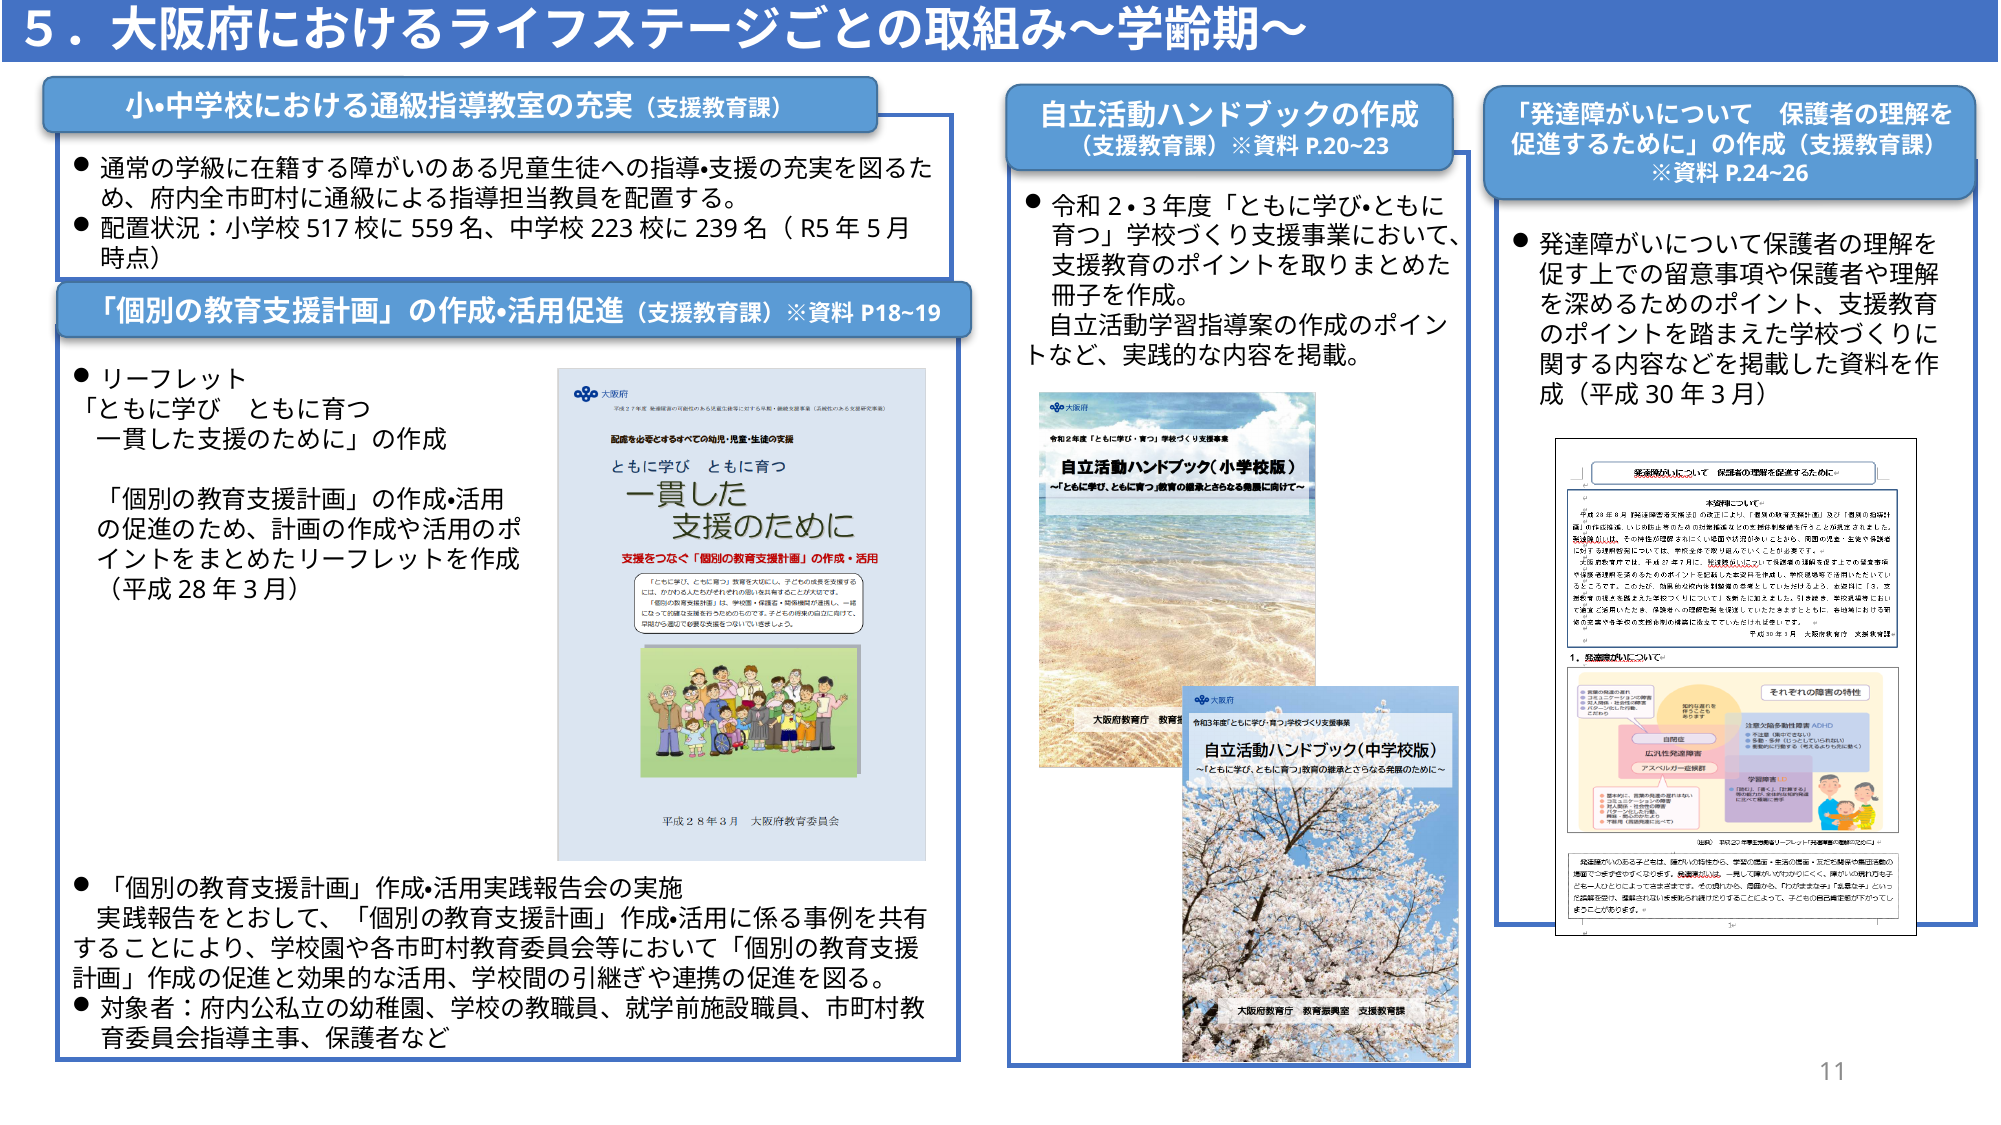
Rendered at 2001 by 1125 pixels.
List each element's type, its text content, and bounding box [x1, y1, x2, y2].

text_box 発達障がいについて保護者の理解を促す上での留意事項や保護者や理解を深めるためのポイント、支援教育のポイントを踏まえた学校づくりに関する内容などを掲載した資料を作成（平成30年3月） [1496, 201, 1976, 925]
text_box 自立活動ハンドブックの作成（支援教育課）※資料P.20~23 [1005, 83, 1454, 172]
slide_number 11 [1412, 1042, 1863, 1103]
picture [1039, 392, 1459, 1062]
text_box 小・中学校における通級指導教室の充実（支援教育課） [42, 75, 879, 134]
picture [1555, 438, 1917, 936]
text_box 通常の学級に在籍する障がいのある児童生徒への指導・支援の充実を図るため、府内全市町村に通級による指導担当教員を配置する。 配置状況：小学校517校に559名、中学校223校に239名（R5年5月時点） [56, 114, 952, 281]
text_box 令和2・3年度「ともに学び・ともに育つ」学校づくり支援事業において、支援教育のポイントを取りまとめた冊子を作成。 自立活動学習指導案の作成のポイントなど、実践的な内容を掲載。 [1008, 152, 1470, 1067]
text_box 「個別の教育支援計画」の作成・活用促進（支援教育課）※資料P18~19 [56, 280, 973, 339]
picture [557, 368, 926, 861]
text_box 「発達障がいについて 保護者の理解を促進するために」の作成（支援教育課）※資料P.24~26 [1483, 85, 1977, 201]
text_box ５．大阪府におけるライフステージごとの取組み～学齢期～ [0, 0, 2000, 65]
text_box リーフレット 「ともに学び ともに育つ 一貫した支援のために」の作成 「個別の教育支援計画」の作成・活用 の促進のため、計画の作成や活用のポ イントをまとめたリーフレットを作成 （平成28年3月） 「個別の教育支援計画」作成・活用実践報告会の実施 実践報告をとおして、「個別の教育支援計画」作成・活用に係る事例を共有することにより、学校園や各市町村教育委員会等において「個別の教育支援計画」作成の促進と効果的な活用、学校間の引継ぎや連携の促進を図る。 対象者：府内公私立の幼稚園、学校の教職員、就学前施設職員、市町村教育委員会指導主事、保護者など [56, 345, 960, 1061]
